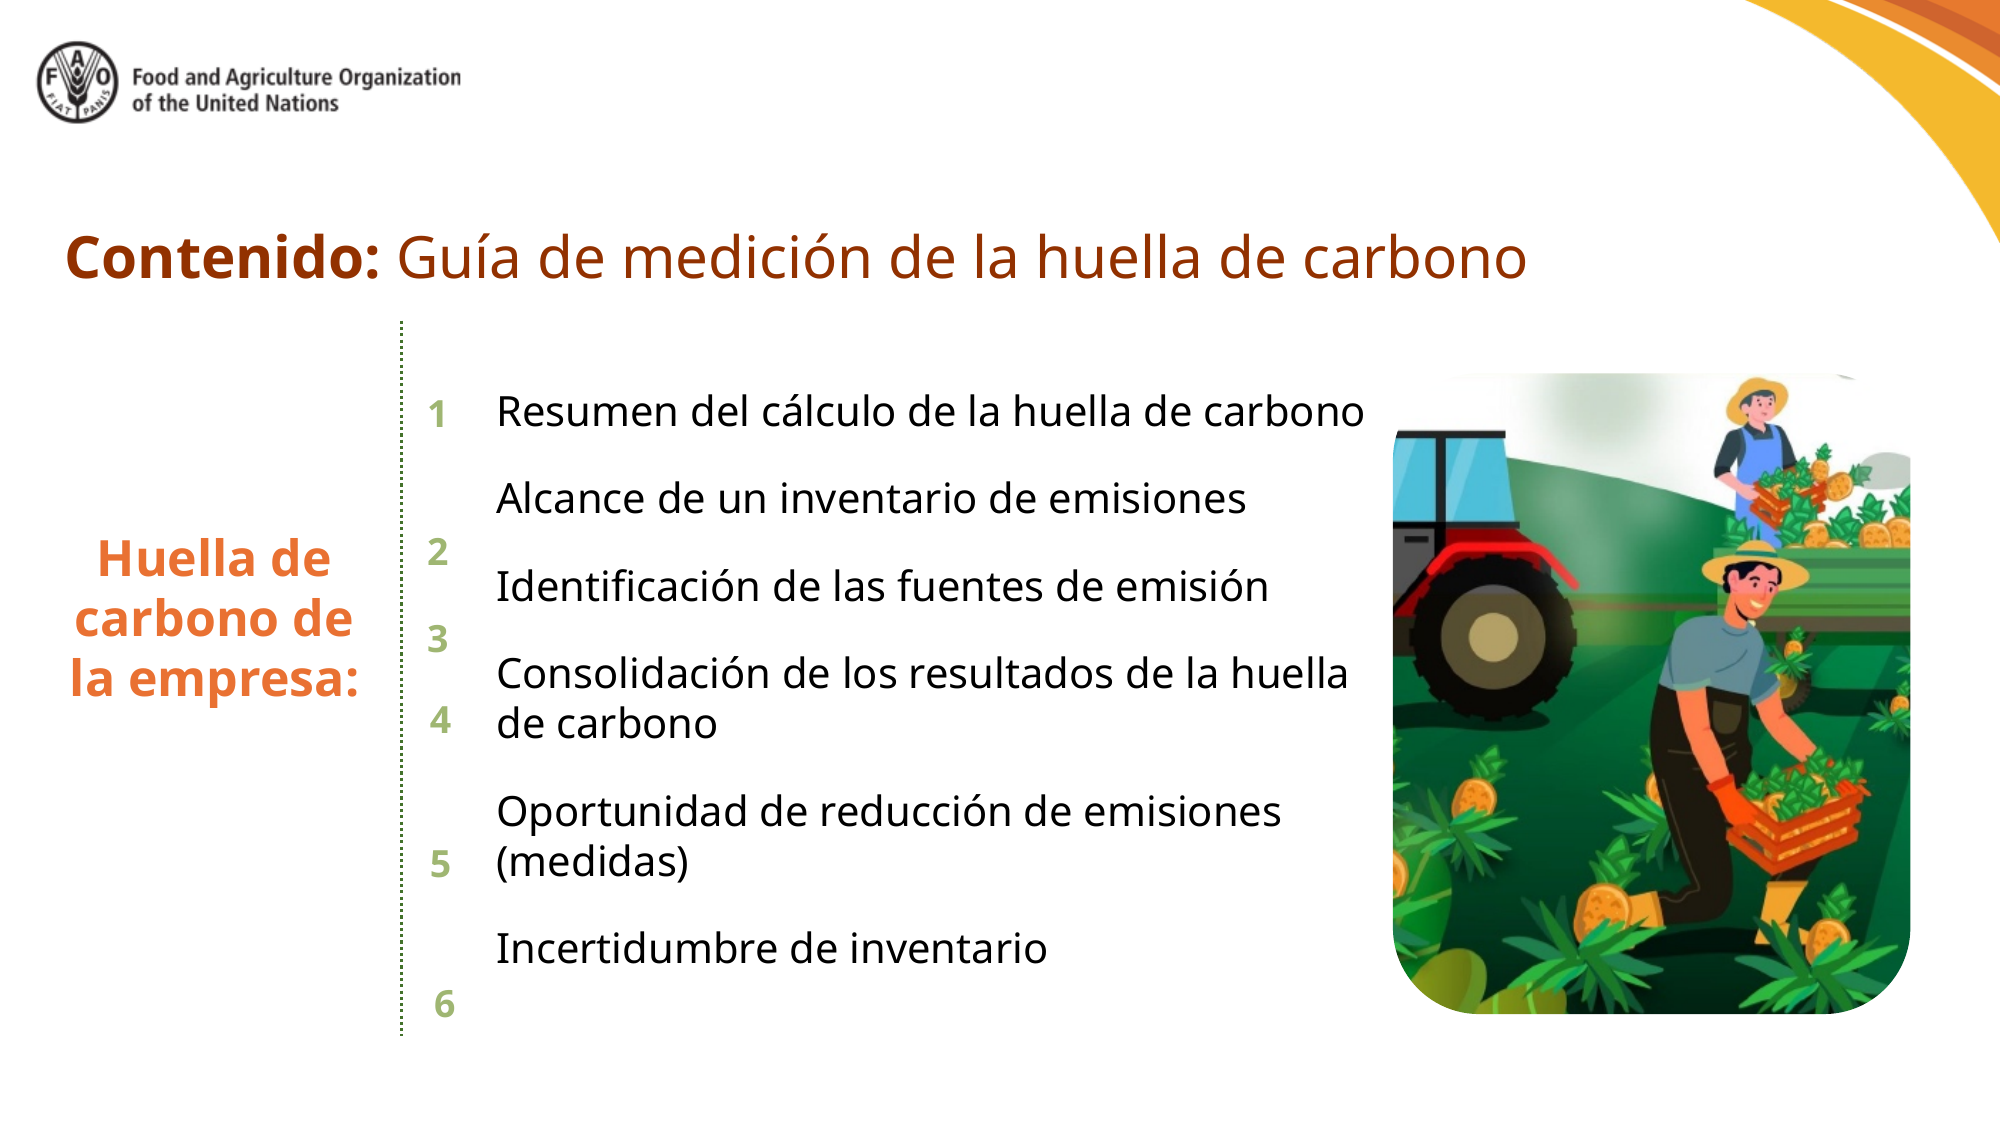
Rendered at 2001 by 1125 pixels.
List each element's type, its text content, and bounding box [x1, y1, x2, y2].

picture [1392, 372, 1911, 1015]
text_box 2 [402, 520, 481, 581]
text_box Resumen del cálculo de la huella de carbono Alcance de un inventario de emisiones Identificación de las fuentes de emisión Consolidación de los resultados de la huella de carbono Oportunidad de reducción de emisiones (medidas) Incertidumbre de inventario [481, 377, 1386, 980]
picture [0, 2, 496, 139]
text_box 6 [402, 972, 489, 1033]
text_box Huella de carbono de la empresa: [34, 518, 395, 714]
picture [1737, 0, 2000, 260]
text_box 2 [395, 520, 400, 581]
text_box 1 [394, 382, 400, 443]
text_box 4 [402, 689, 481, 749]
text_box 5 [402, 832, 481, 893]
text_box 3 [395, 607, 400, 667]
title Contenido: Guía de medición de la huella de carbono [49, 220, 1951, 298]
text_box 1 [402, 382, 481, 443]
text_box 3 [402, 607, 481, 667]
